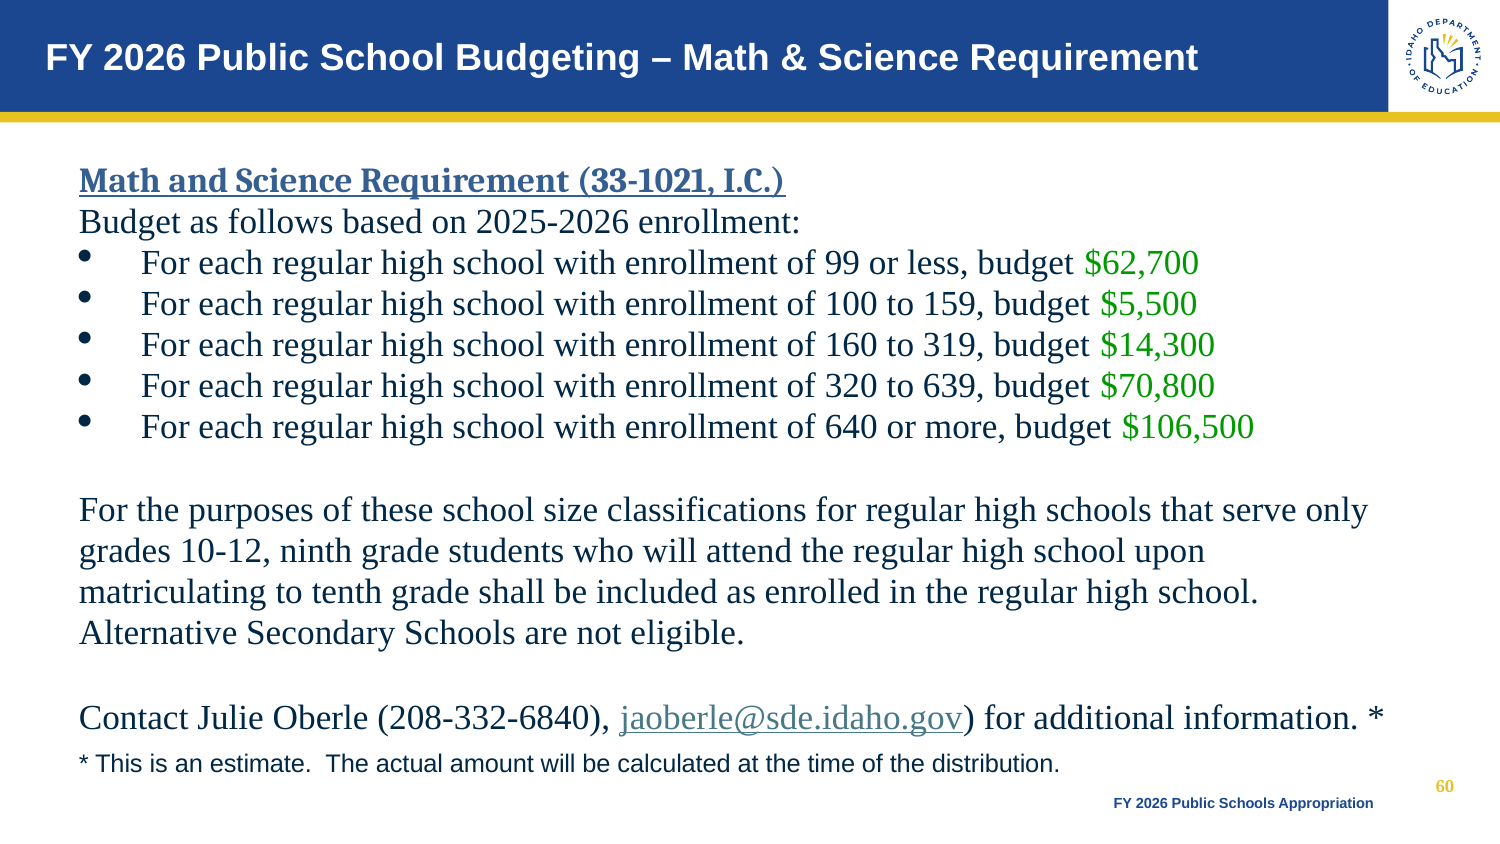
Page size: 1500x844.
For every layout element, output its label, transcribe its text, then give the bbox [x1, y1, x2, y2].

title FY 2026 Public School Budgeting – Math & Science Requirement [30, 13, 1332, 104]
slide_number 60 [1407, 755, 1482, 821]
picture [1389, 0, 1500, 111]
list Math and Science Requirement (33-1021, I.C.) Budget as follows based on 2025-2026 enrollment: For each regular high school with enrollment of 99 or less, budget $62,700 For each regular high school with enrollment of 100 to 159, budget $5,500 For each regular high school with enrollment of 160 to 319, budget $14,300 For each regular high school with enrollment of 320 to 639, budget $70,800 For each regular high school with enrollment of 640 or more, budget $106,500 For the purposes of these school size classifications for regular high schools that serve only grades 10-12, ninth grade students who will attend the regular high school upon matriculating to tenth grade shall be included as enrolled in the regular high school. Alternative Secondary Schools are not eligible. Contact Julie Oberle (208-332-6840), jaoberle@sde.idaho.gov) for additional information. * * This is an estimate. The actual amount will be calculated at the time of the distribution. [63, 143, 1419, 831]
subtitle FY 2026 Public Schools Appropriation [750, 777, 1389, 831]
